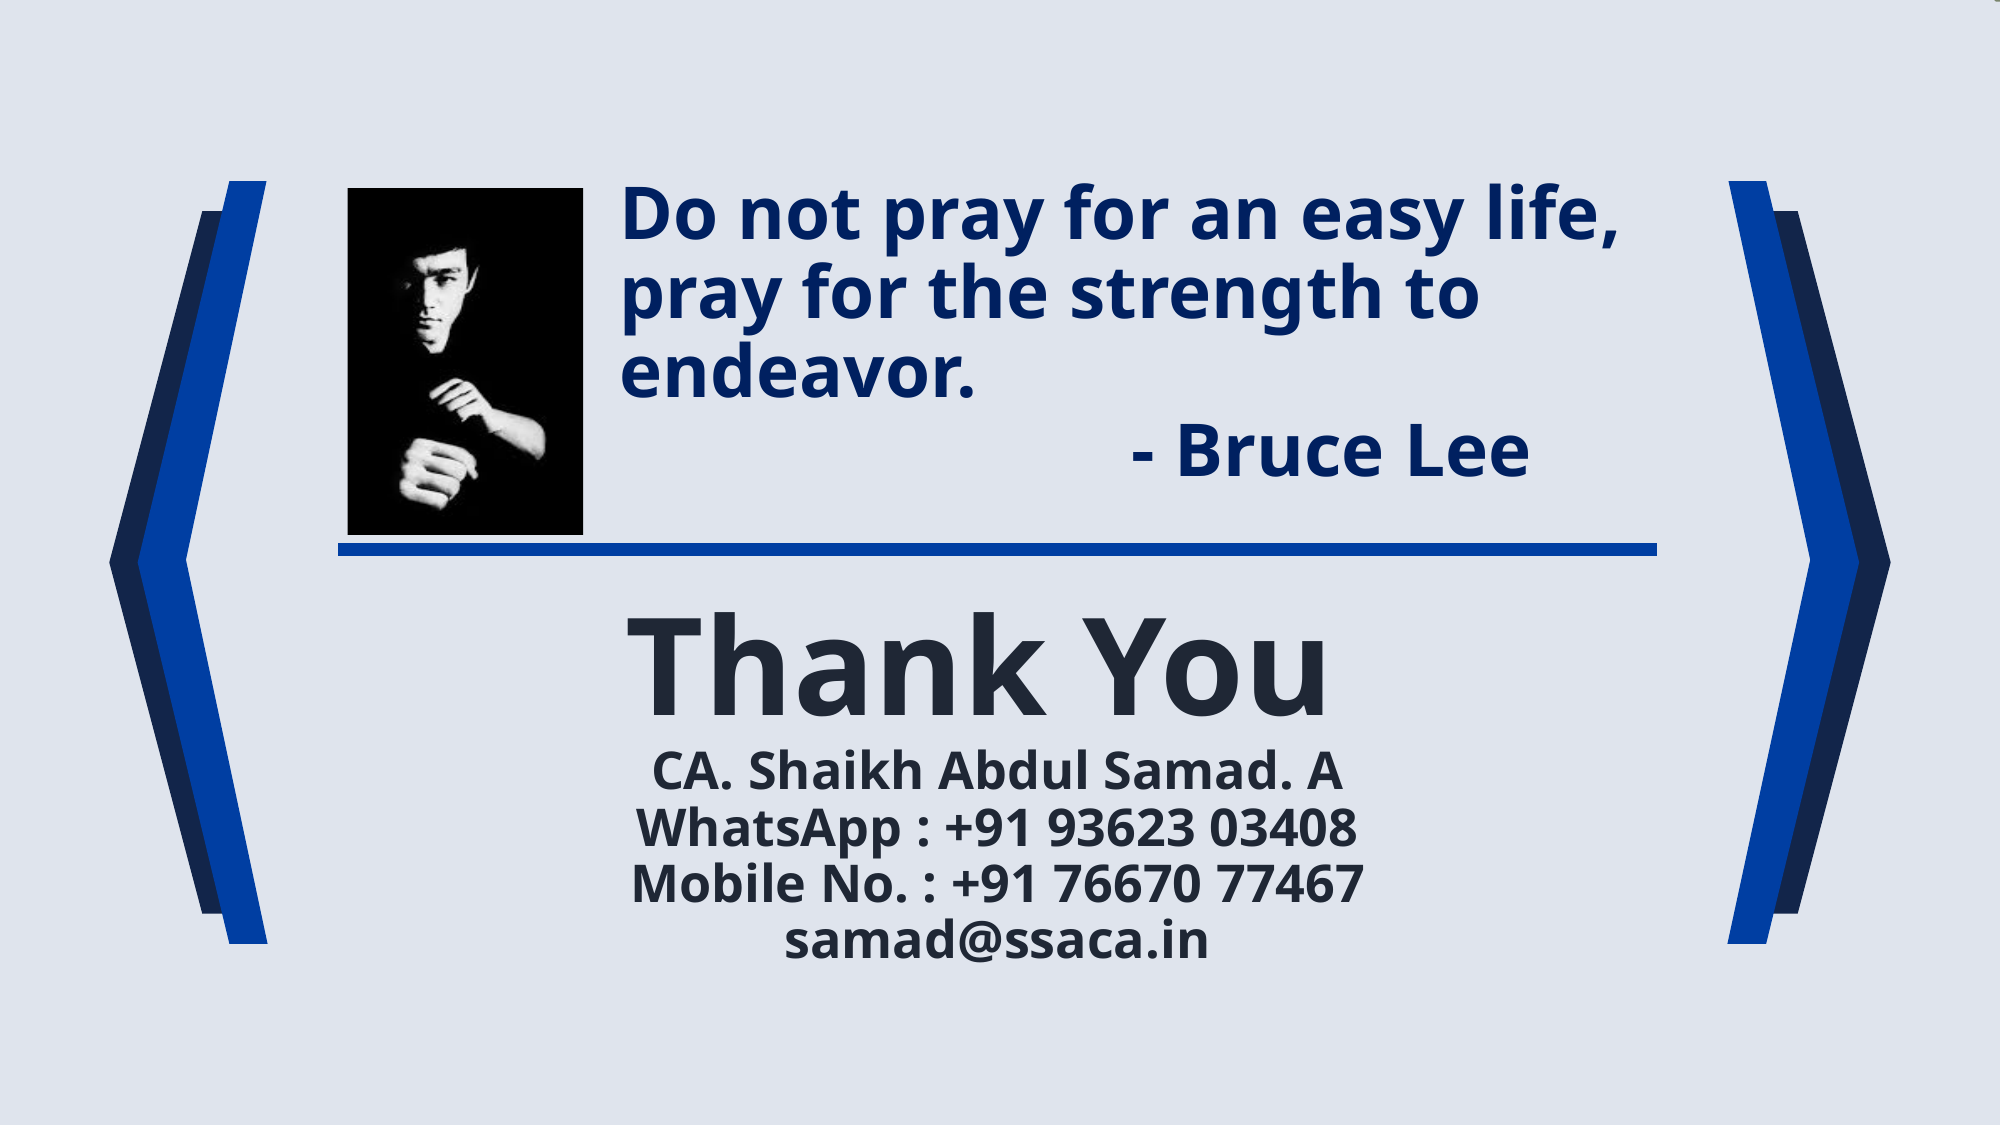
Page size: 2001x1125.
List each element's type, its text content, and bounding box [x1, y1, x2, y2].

title Do not pray for an easy life, pray for the strength to endeavor. - Bruce Lee [604, 196, 1774, 586]
text_box Thank You CA. Shaikh Abdul Samad. A WhatsApp : +91 93623 03408 Mobile No. : +91 76670 77467 samad@ssaca.in [187, 586, 1808, 978]
text_box [107, 209, 220, 863]
text_box [1775, 209, 1893, 881]
text_box [136, 179, 269, 775]
picture [347, 188, 584, 535]
text_box [1726, 179, 1861, 779]
